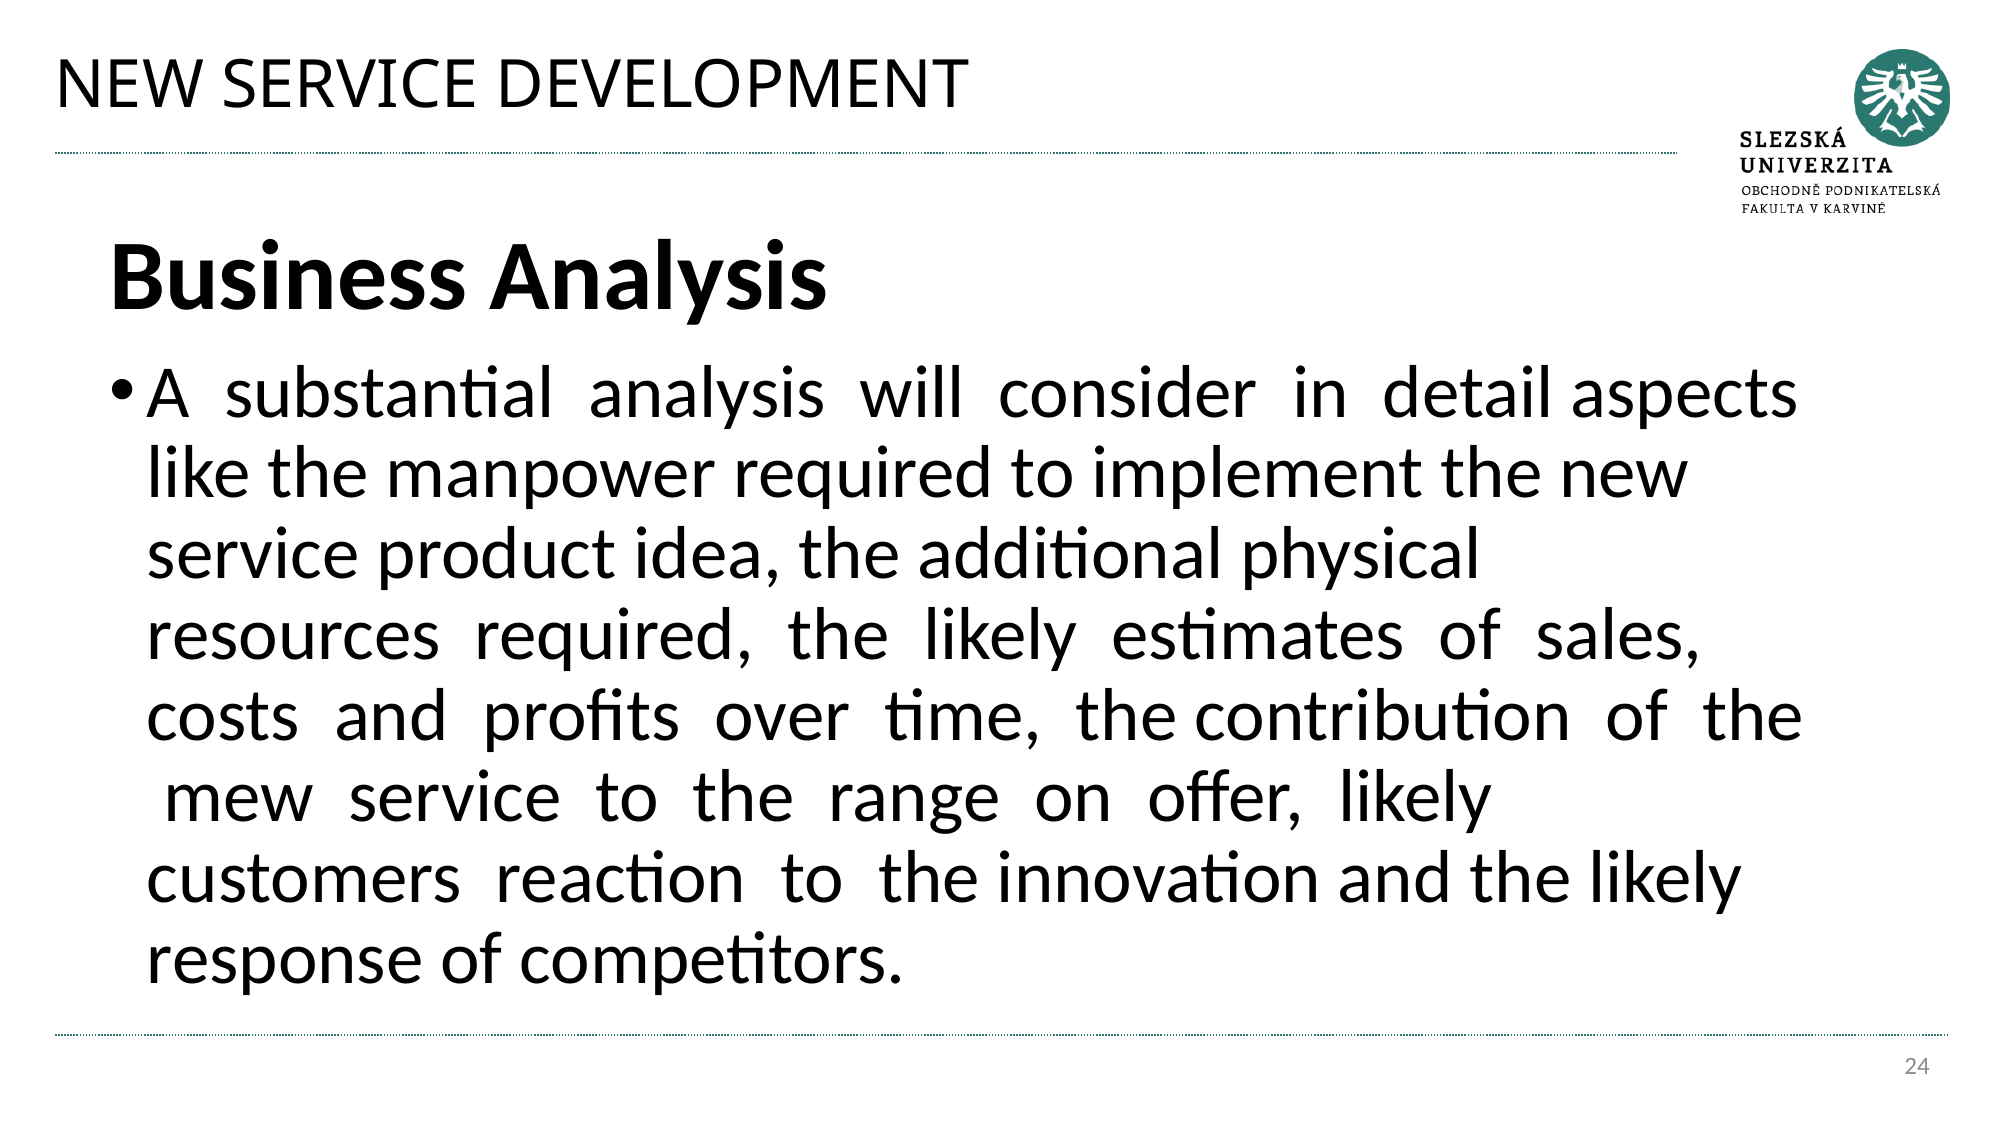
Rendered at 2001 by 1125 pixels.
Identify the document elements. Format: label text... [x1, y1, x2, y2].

slide_number 24 [1708, 1035, 1945, 1095]
title NEW SERVICE DEVELOPMENT [39, 42, 1237, 154]
picture [1740, 49, 1950, 213]
list Business Analysis A substantial analysis will consider in detail aspects like the manpower required to implement the new service product idea, the additional physical resources required, the likely estimates of sales, costs and profits over time, the contribution of the mew service to the range on offer, likely customers reaction to the innovation and the likely response of competitors. [94, 216, 1823, 988]
